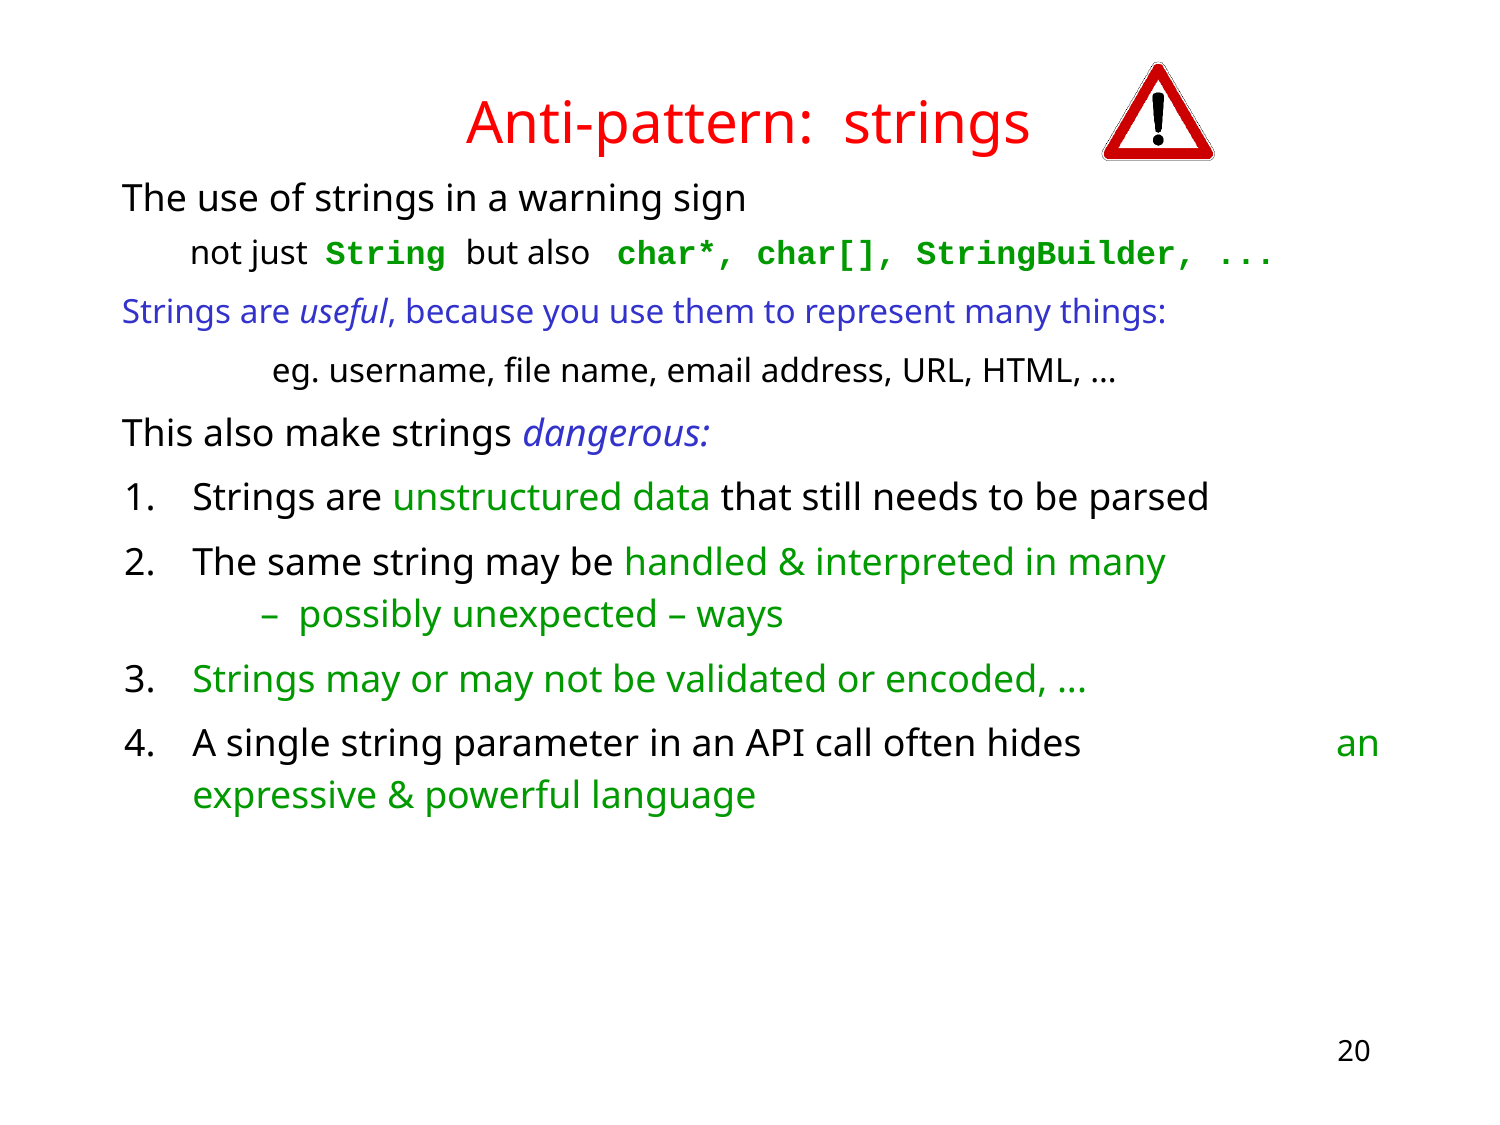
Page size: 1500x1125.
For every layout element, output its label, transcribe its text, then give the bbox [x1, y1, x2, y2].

slide_number 20 [1074, 1024, 1386, 1099]
picture [1101, 60, 1216, 161]
title Anti-pattern: strings [112, 45, 1386, 166]
list The use of strings in a warning sign not just String but also char*, char[], StringBuilder, ... Strings are useful, because you use them to represent many things: eg. username, file name, email address, URL, HTML, … This also make strings dangerous: Strings are unstructured data that still needs to be parsed The same string may be handled & interpreted in many – possibly unexpected – ways Strings may or may not be validated or encoded, ... A single string parameter in an API call often hides an expressive & powerful language [107, 166, 1404, 1006]
